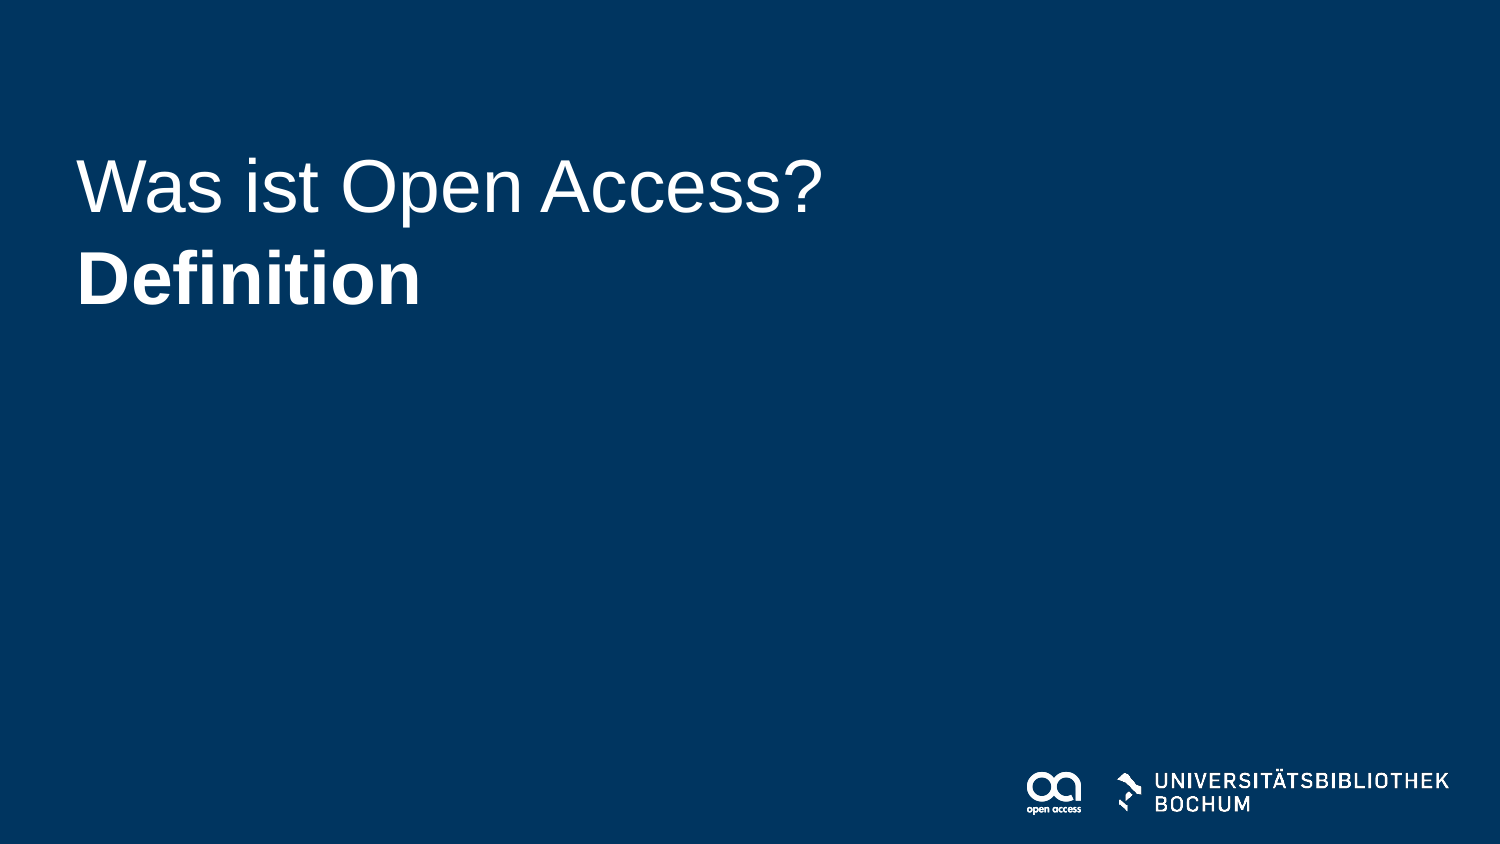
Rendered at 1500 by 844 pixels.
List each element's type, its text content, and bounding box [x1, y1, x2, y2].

picture [1110, 760, 1459, 824]
picture [1027, 769, 1081, 815]
title Was ist Open Access? Definition [76, 135, 1418, 316]
